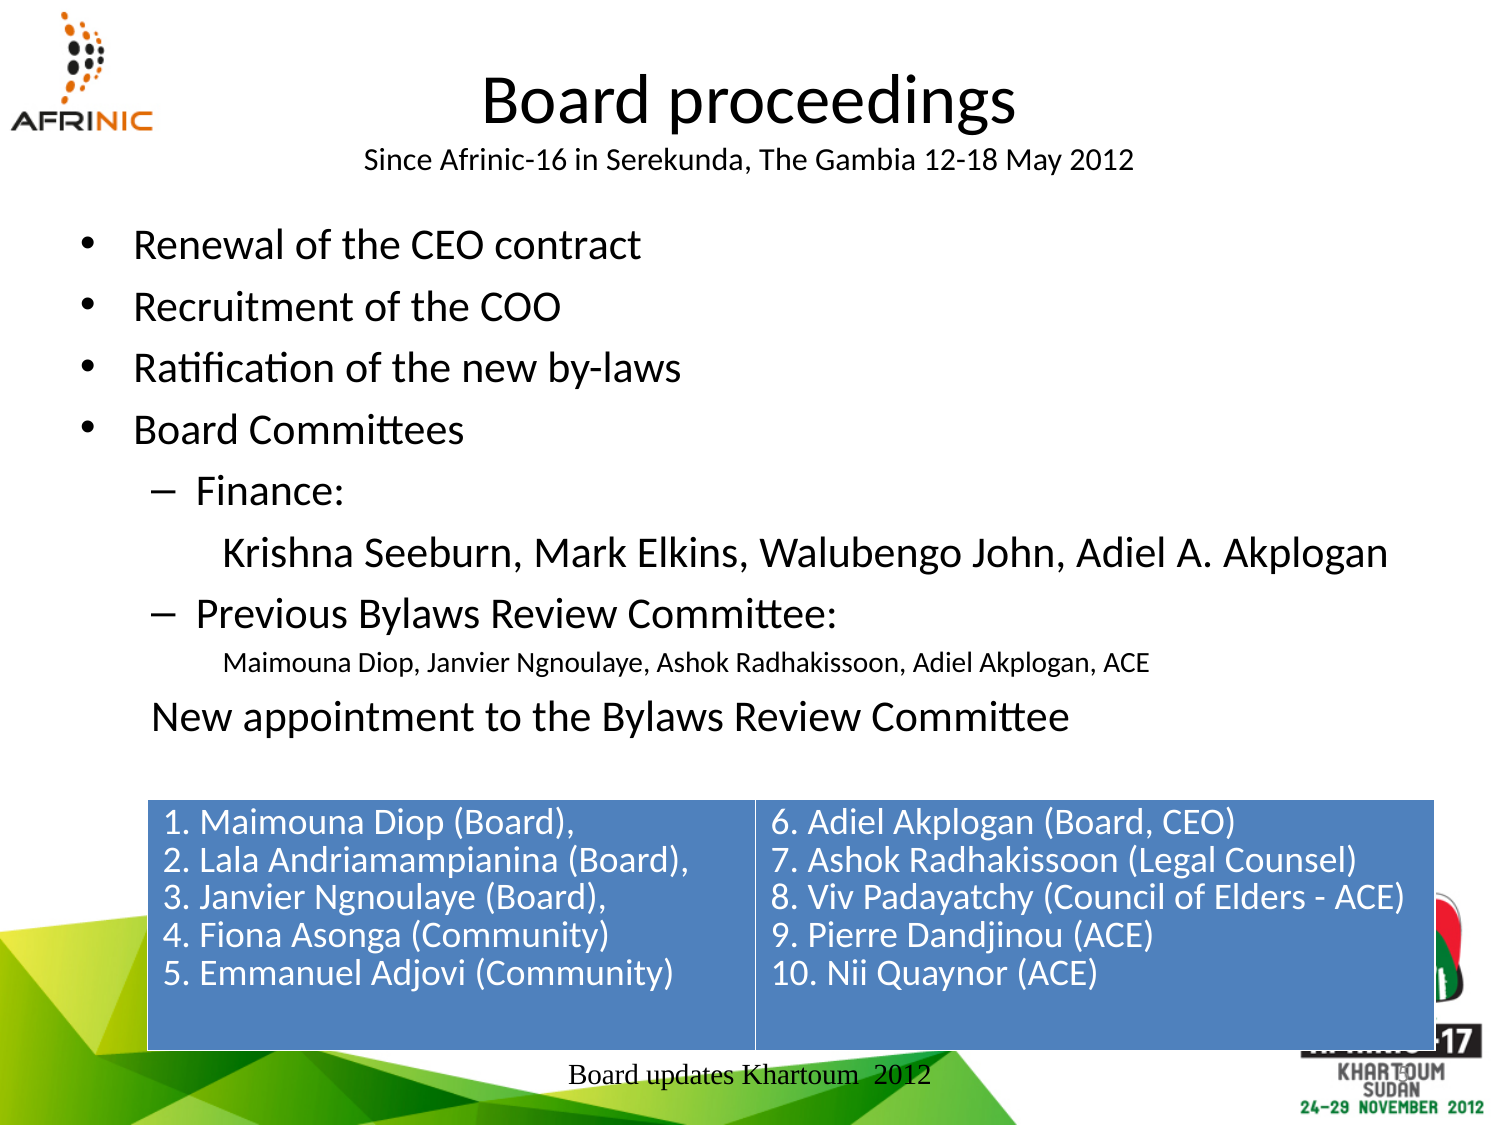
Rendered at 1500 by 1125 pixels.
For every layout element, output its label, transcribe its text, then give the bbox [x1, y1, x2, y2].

footer Board updates Khartoum 2012 [512, 1042, 988, 1103]
table_header 6. Adiel Akplogan (Board, CEO) 7. Ashok Radhakissoon (Legal Counsel) 8. Viv Padayatchy (Council of Elders - ACE) 9. Pierre Dandjinou (ACE) 10. Nii Quaynor (ACE) [756, 800, 1434, 1050]
picture [0, 0, 1500, 1125]
title Board proceedings Since Afrinic-16 in Serekunda, The Gambia 12-18 May 2012 [75, 45, 1425, 185]
slide_number 5 [1074, 1042, 1425, 1103]
table_header 1. Maimouna Diop (Board), 2. Lala Andriamampianina (Board), 3. Janvier Ngnoulaye (Board), 4. Fiona Asonga (Community) 5. Emmanuel Adjovi (Community) [148, 800, 755, 1050]
list Renewal of the CEO contract Recruitment of the COO Ratification of the new by-laws Board Committees Finance: Krishna Seeburn, Mark Elkins, Walubengo John, Adiel A. Akplogan Previous Bylaws Review Committee: Maimouna Diop, Janvier Ngnoulaye, Ashok Radhakissoon, Adiel Akplogan, ACE New appointment to the Bylaws Review Committee [64, 208, 1414, 799]
